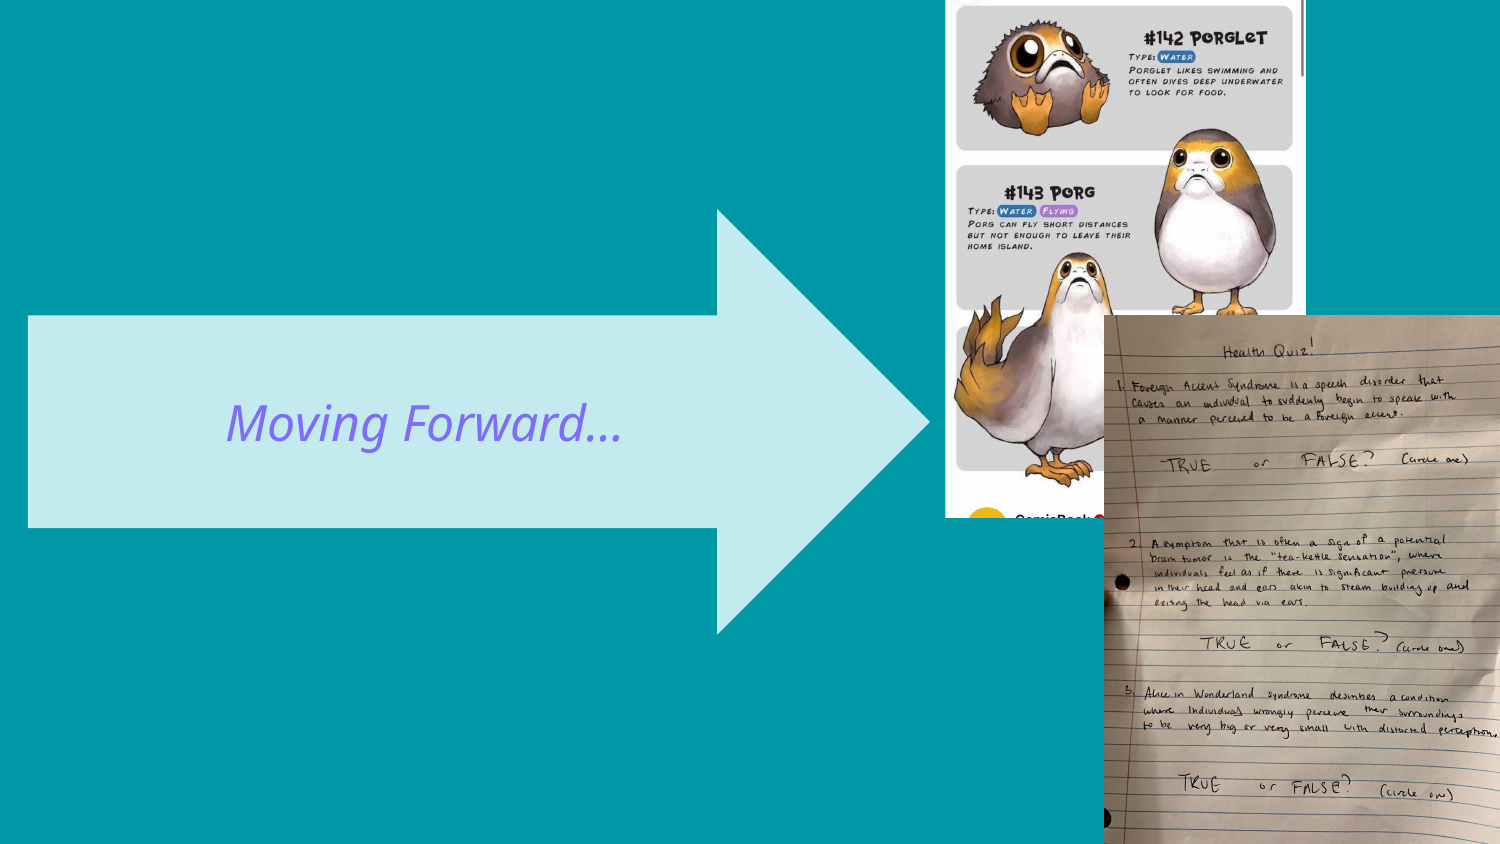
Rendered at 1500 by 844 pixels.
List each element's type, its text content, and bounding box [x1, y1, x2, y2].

picture [945, 0, 1500, 844]
text_box Moving Forward… [27, 208, 931, 635]
